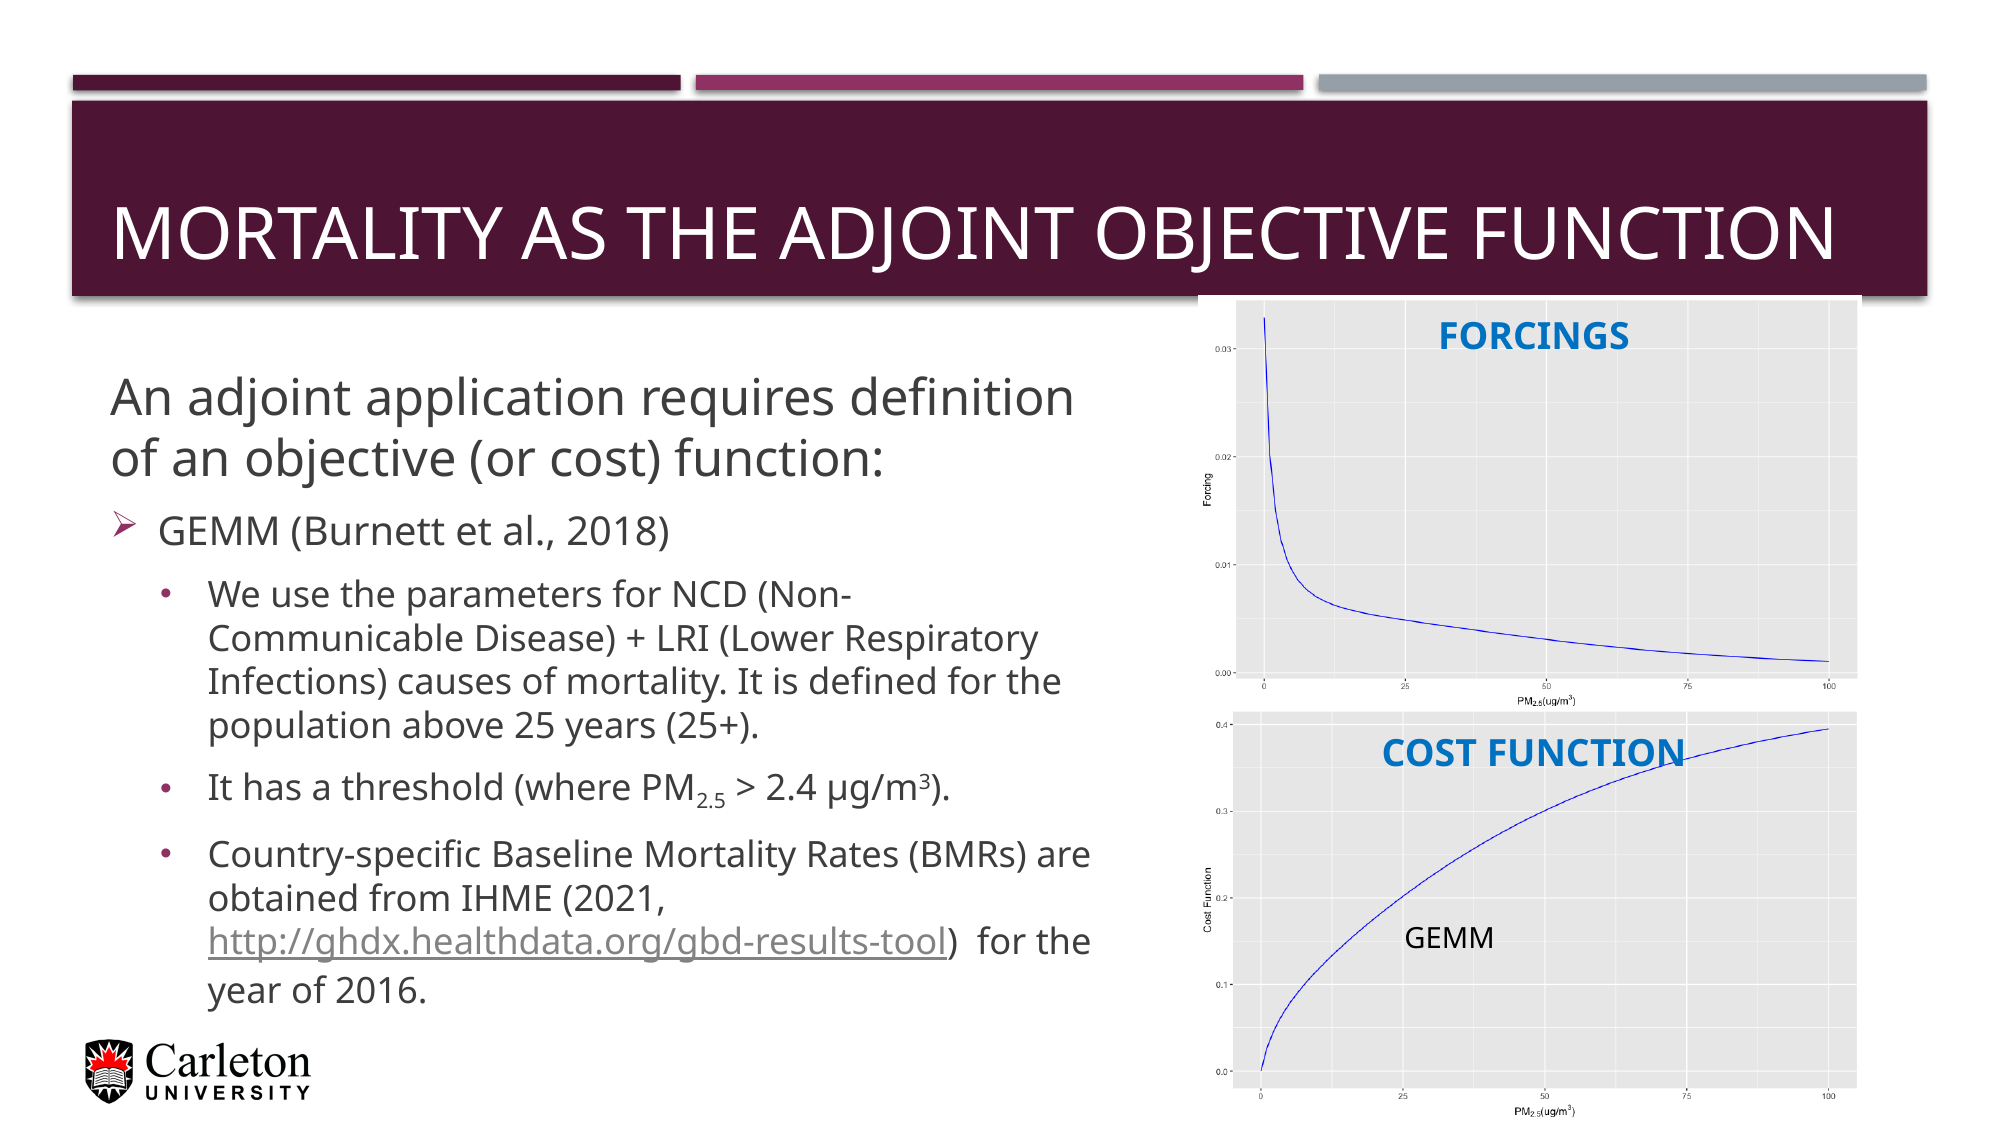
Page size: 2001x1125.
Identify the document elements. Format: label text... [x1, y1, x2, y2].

title Mortality as the Adjoint Objective Function [95, 115, 1905, 282]
list An adjoint application requires definition of an objective (or cost) function: GEMM (Burnett et al., 2018) We use the parameters for NCD (Non-Communicable Disease) + LRI (Lower Respiratory Infections) causes of mortality. It is defined for the population above 25 years (25+). It has a threshold (where PM2.5 > 2.4 µg/m3). Country-specific Baseline Mortality Rates (BMRs) are obtained from IHME (2021, http://ghdx.healthdata.org/gbd-results-tool) for the year of 2016. [95, 357, 1113, 1064]
picture [84, 1038, 311, 1105]
picture [1197, 294, 1862, 1125]
